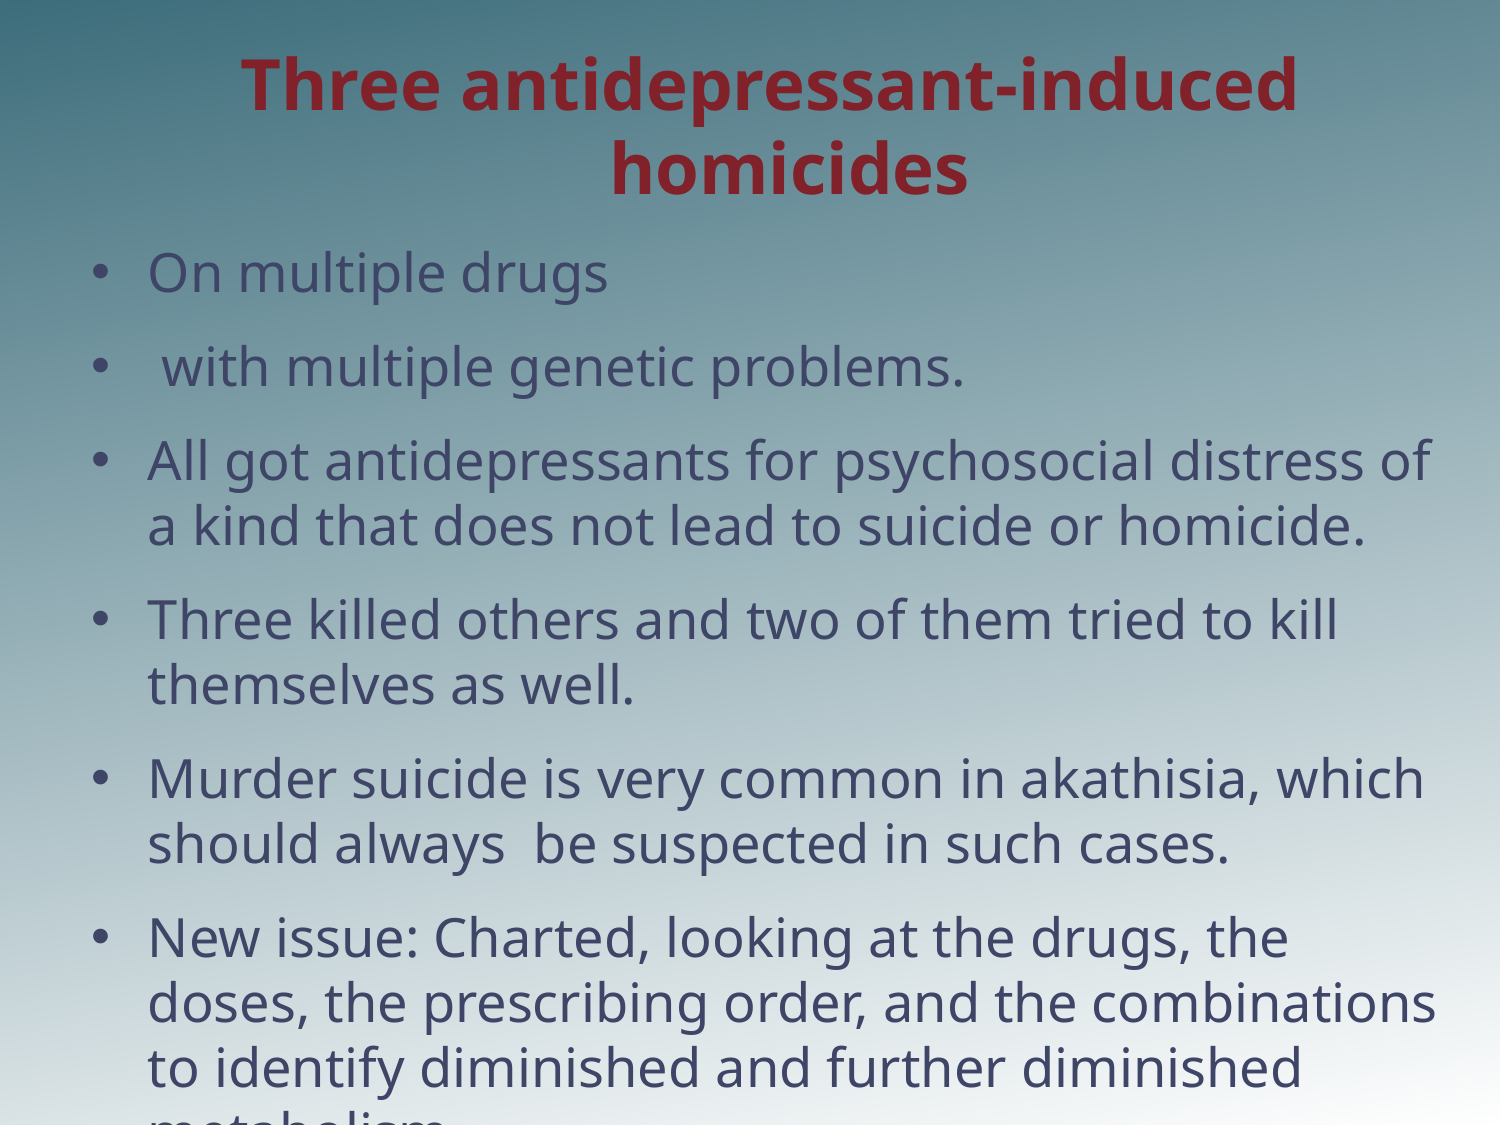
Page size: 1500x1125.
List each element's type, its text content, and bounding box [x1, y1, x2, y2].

list Three antidepressant-induced homicides On multiple drugs with multiple genetic problems. All got antidepressants for psychosocial distress of a kind that does not lead to suicide or homicide. Three killed others and two of them tried to kill themselves as well. Murder suicide is very common in akathisia, which should always be suspected in such cases. New issue: Charted, looking at the drugs, the doses, the prescribing order, and the combinations to identify diminished and further diminished metabolism. [76, 31, 1465, 1077]
